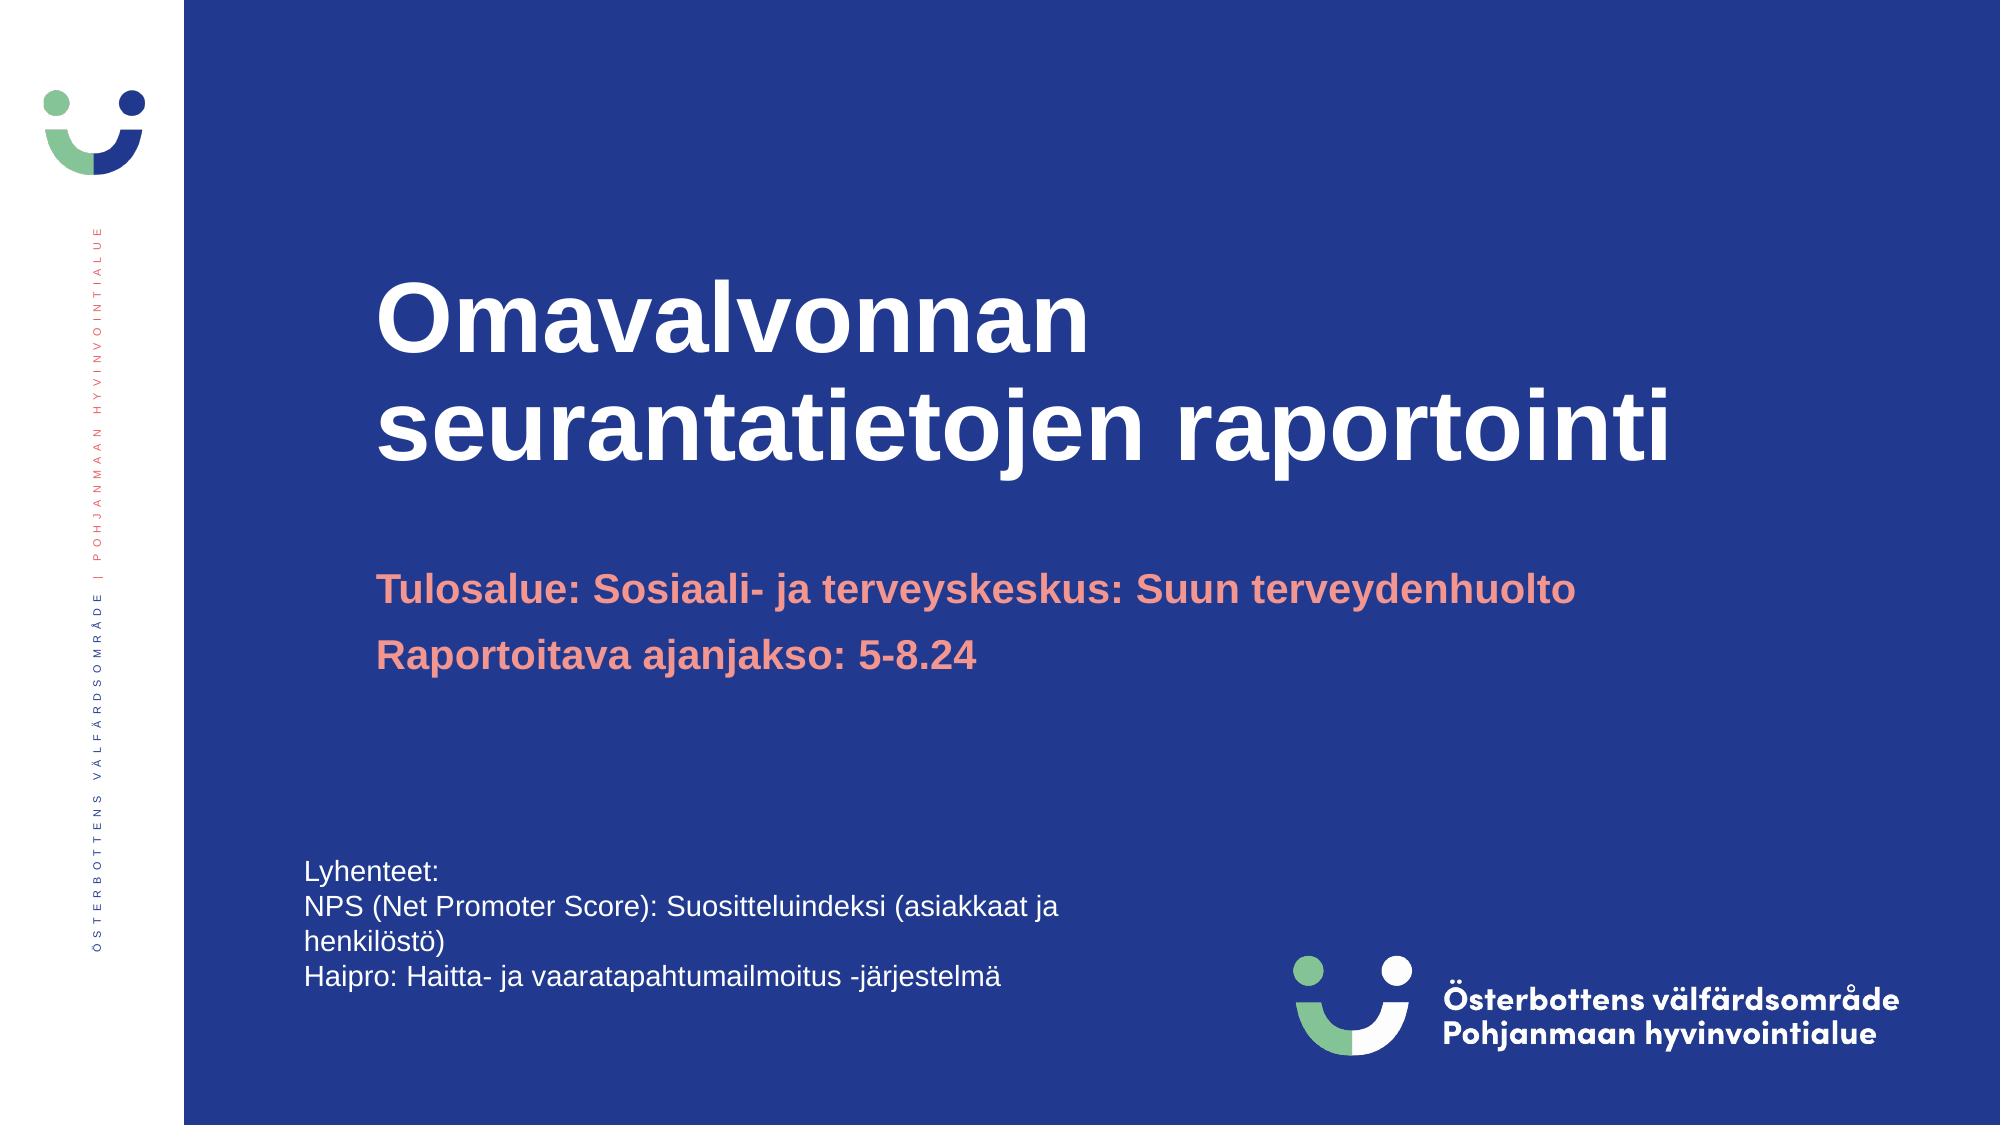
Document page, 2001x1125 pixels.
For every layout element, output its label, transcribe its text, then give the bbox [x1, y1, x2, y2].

title Omavalvonnan seurantatietojen raportointi [360, 150, 1704, 490]
list Tulosalue: Sosiaali- ja terveyskeskus: Suun terveydenhuolto Raportoitava ajanjakso: 5-8.24 [360, 559, 1663, 712]
text_box Lyhenteet: NPS (Net Promoter Score): Suositteluindeksi (asiakkaat ja henkilöstö) Haipro: Haitta- ja vaaratapahtumailmoitus -järjestelmä [289, 845, 1217, 1000]
picture [1293, 955, 1899, 1056]
picture [43, 90, 145, 175]
